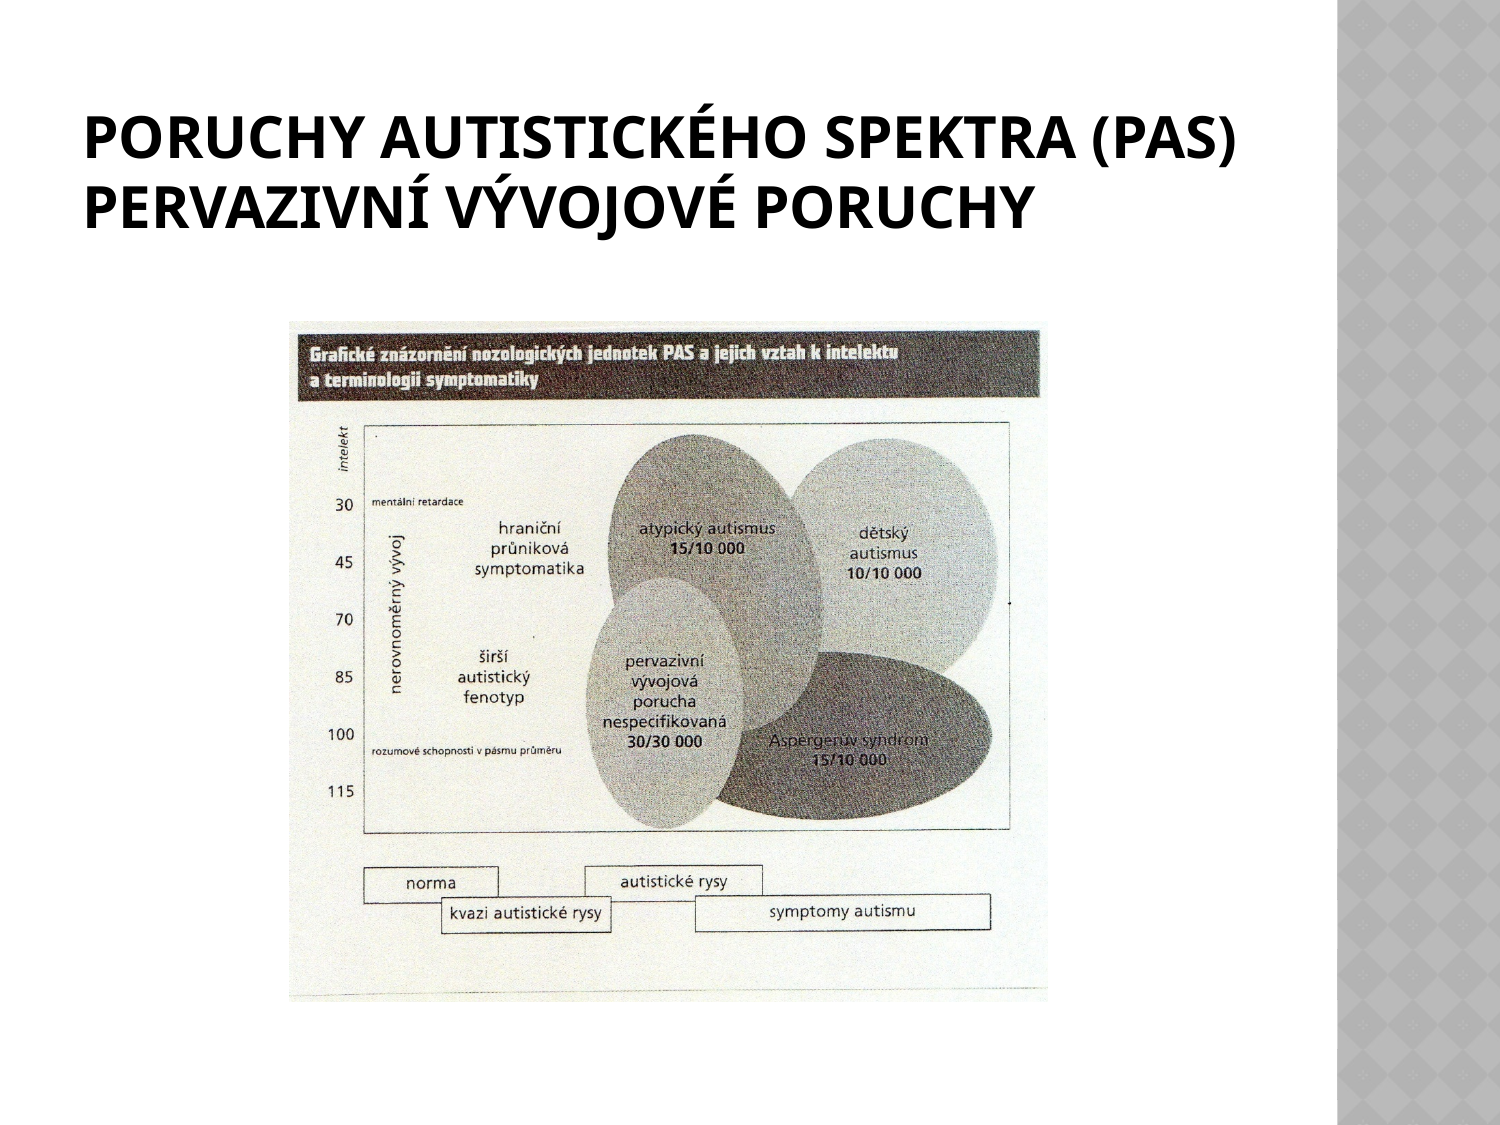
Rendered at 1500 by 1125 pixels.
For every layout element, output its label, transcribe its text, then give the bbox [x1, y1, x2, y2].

title Poruchy autistického spektra (PAS) Pervazivní vývojové poruchy [75, 52, 1263, 240]
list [288, 320, 1049, 1003]
